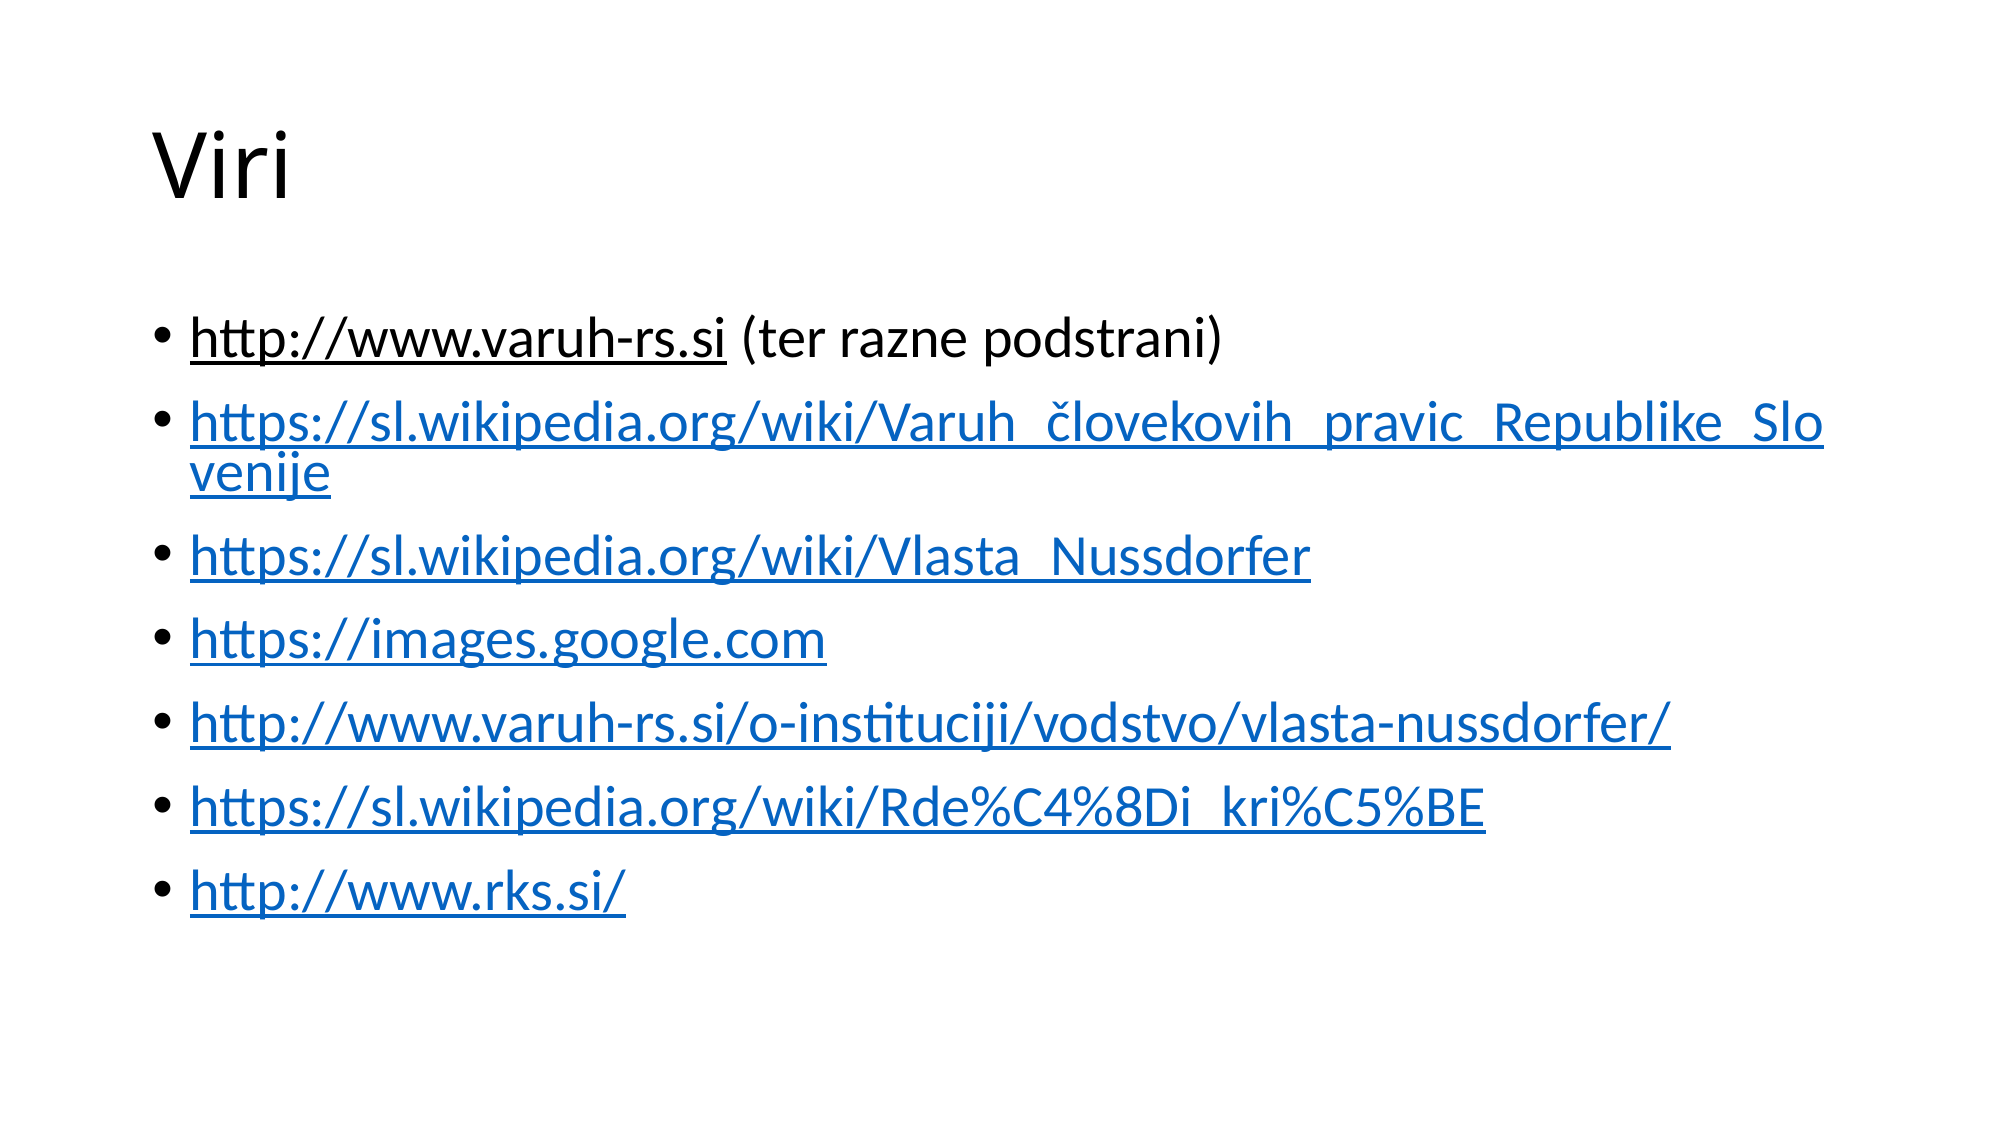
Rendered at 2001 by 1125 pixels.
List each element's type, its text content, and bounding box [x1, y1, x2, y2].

title Viri [137, 59, 1863, 278]
list http://www.varuh-rs.si (ter razne podstrani) https://sl.wikipedia.org/wiki/Varuh_človekovih_pravic_Republike_Slovenije https://sl.wikipedia.org/wiki/Vlasta_Nussdorfer https://images.google.com http://www.varuh-rs.si/o-instituciji/vodstvo/vlasta-nussdorfer/ https://sl.wikipedia.org/wiki/Rde%C4%8Di_kri%C5%BE http://www.rks.si/ [137, 299, 1863, 1014]
